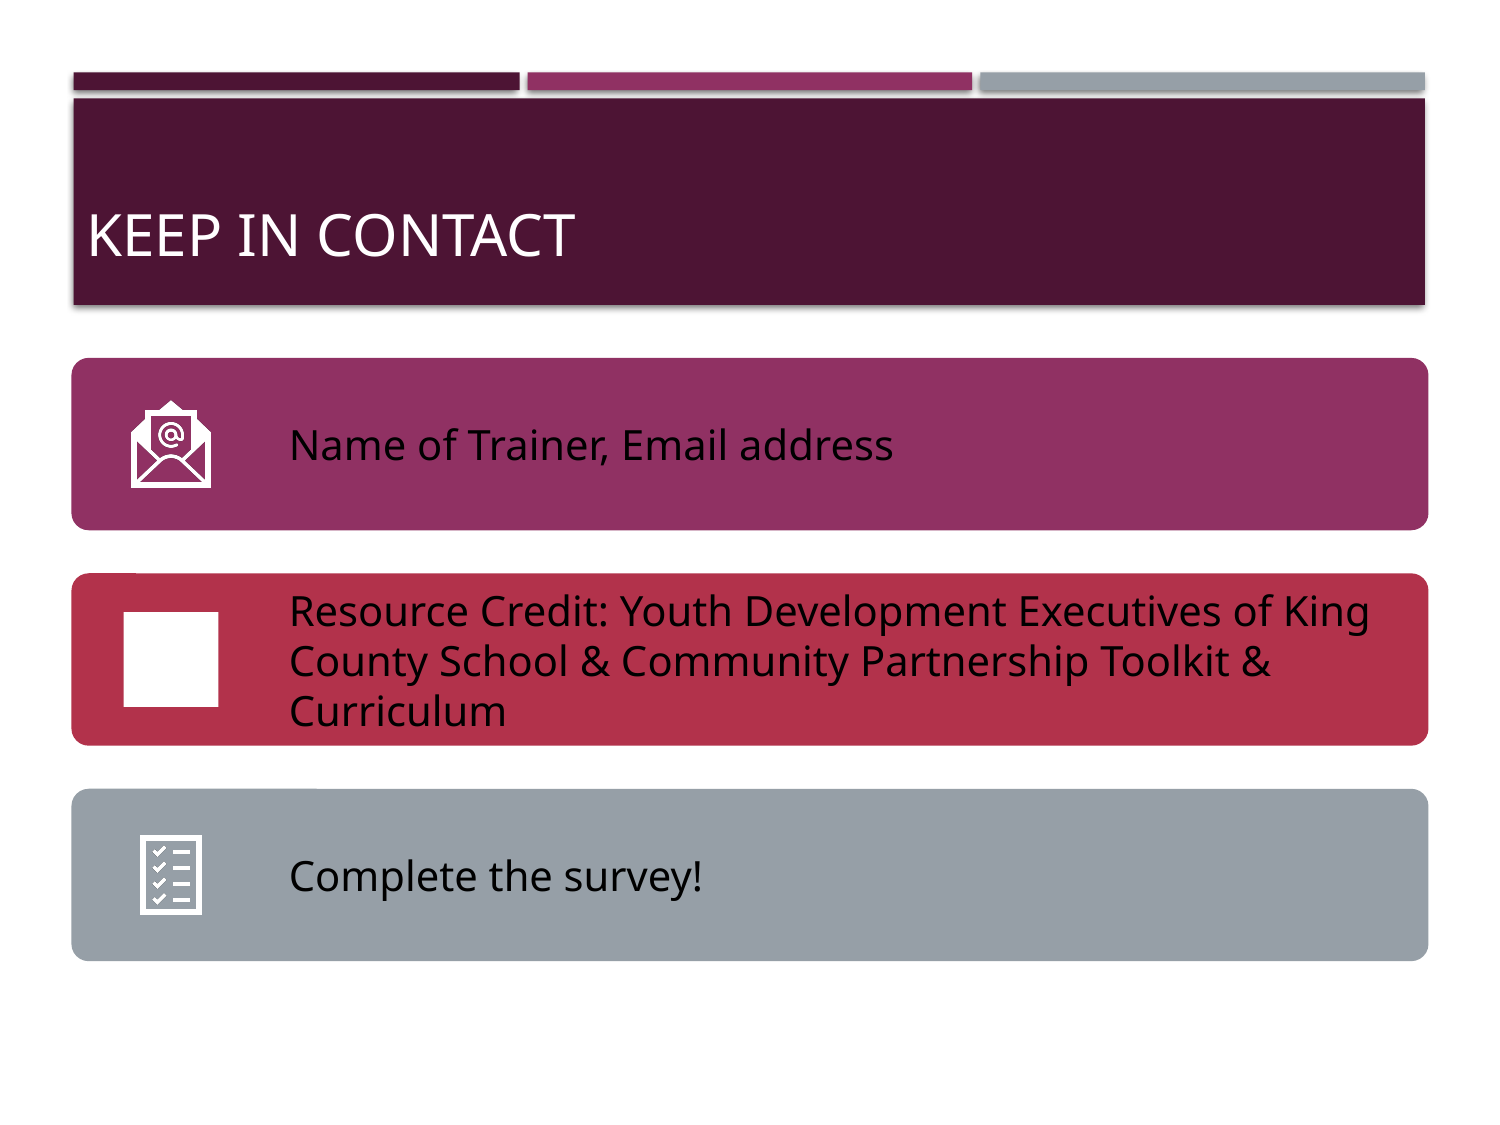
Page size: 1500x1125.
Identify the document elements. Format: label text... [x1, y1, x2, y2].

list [70, 357, 1429, 962]
title Keep in contact [71, 115, 1429, 282]
